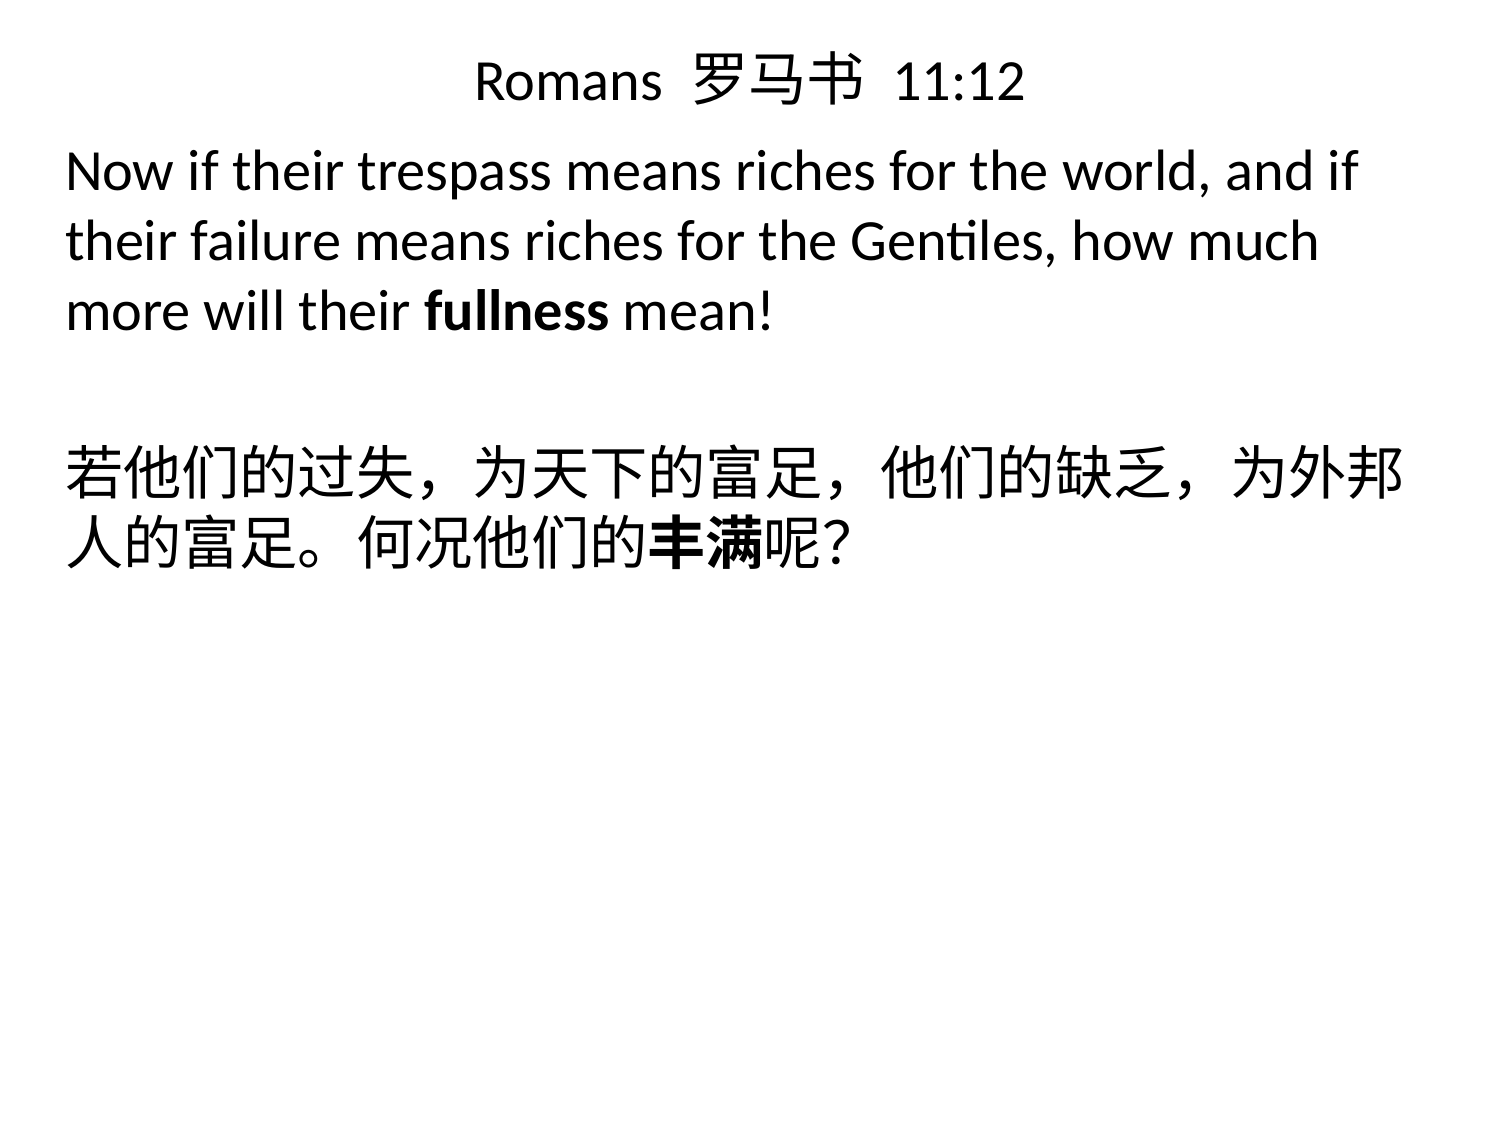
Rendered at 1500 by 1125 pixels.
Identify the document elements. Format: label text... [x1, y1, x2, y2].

list Now if their trespass means riches for the world, and if their failure means riches for the Gentiles, how much more will their fullness mean! 若他们的过失，为天下的富足，他们的缺乏，为外邦人的富足。何况他们的丰满呢？ [50, 125, 1450, 955]
title Romans 罗马书 11:12 [75, 24, 1425, 125]
